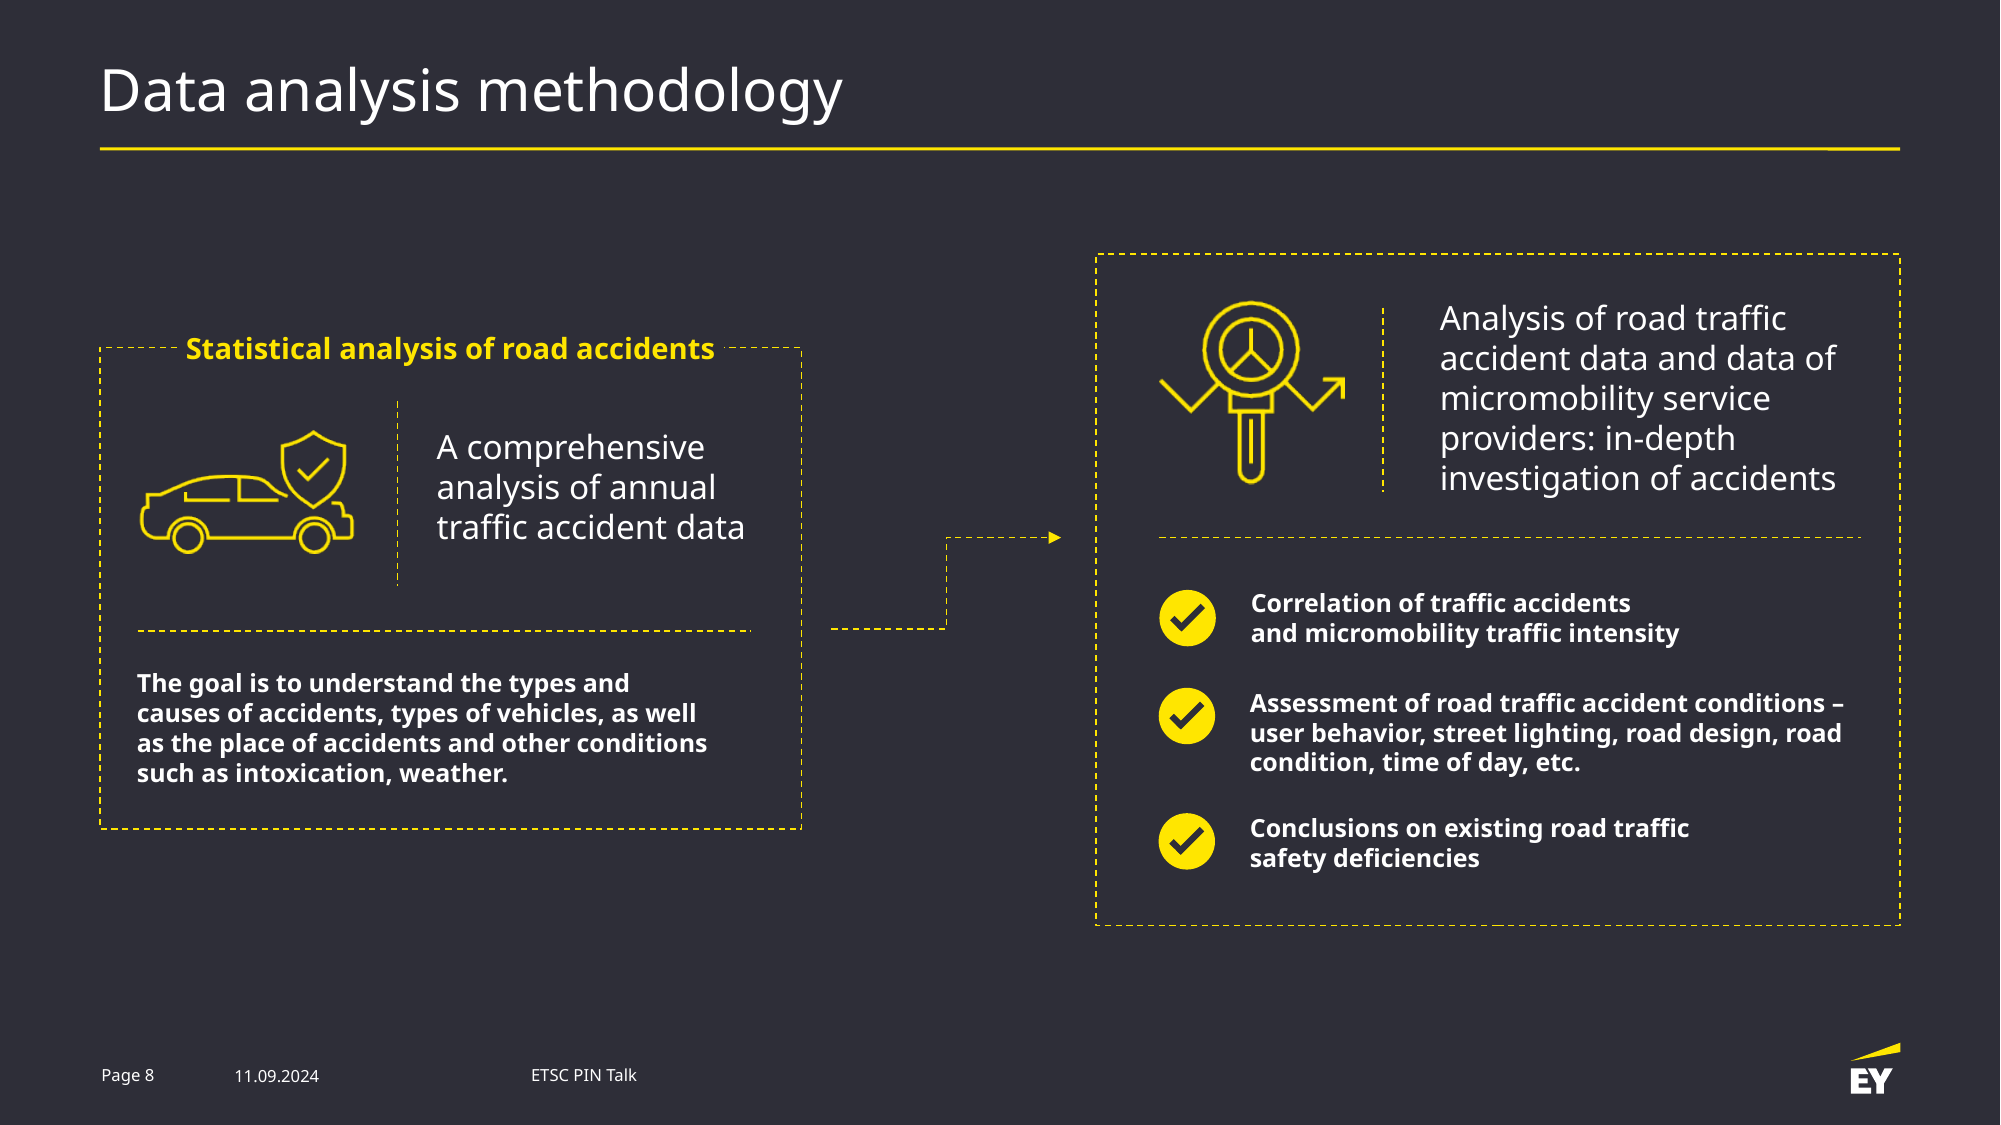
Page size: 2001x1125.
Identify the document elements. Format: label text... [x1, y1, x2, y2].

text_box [831, 537, 1062, 630]
text_box Data analysis methodology [99, 64, 1542, 162]
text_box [1095, 253, 1901, 926]
footer ETSC PIN Talk [531, 1061, 1038, 1092]
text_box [99, 327, 802, 830]
slide_number Page 8 [101, 1061, 210, 1092]
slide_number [234, 1061, 430, 1092]
